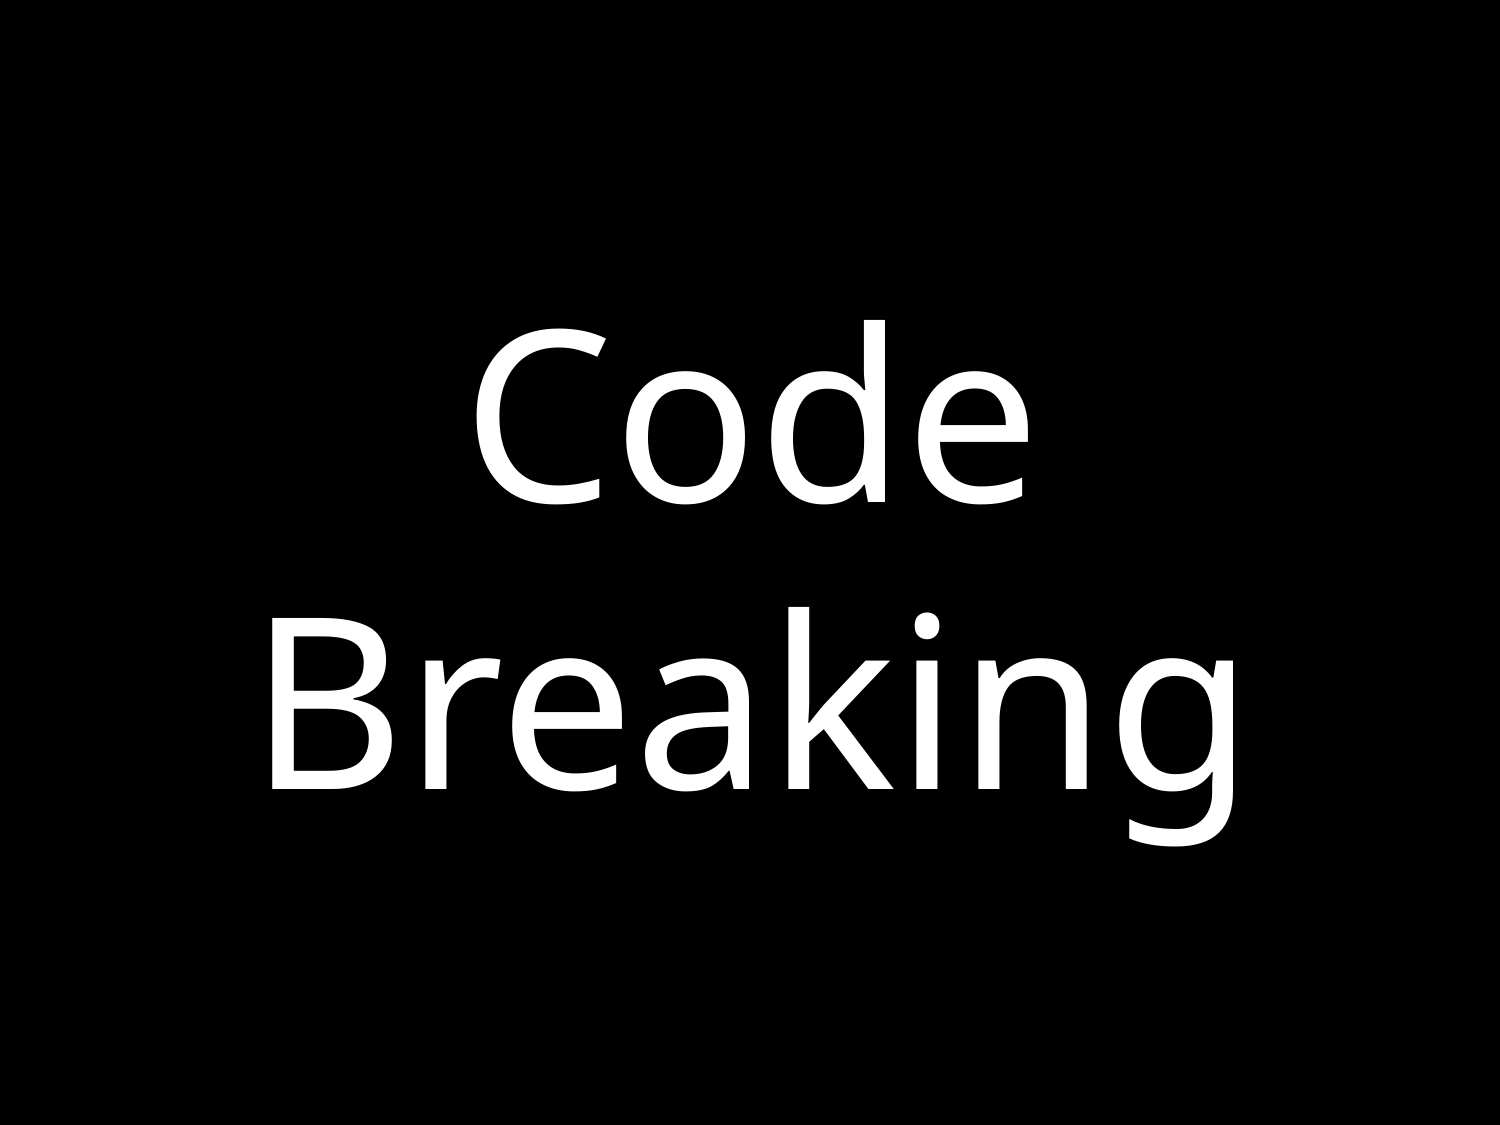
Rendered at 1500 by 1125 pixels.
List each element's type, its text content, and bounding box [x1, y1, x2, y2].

title Code Breaking [76, 456, 1427, 644]
